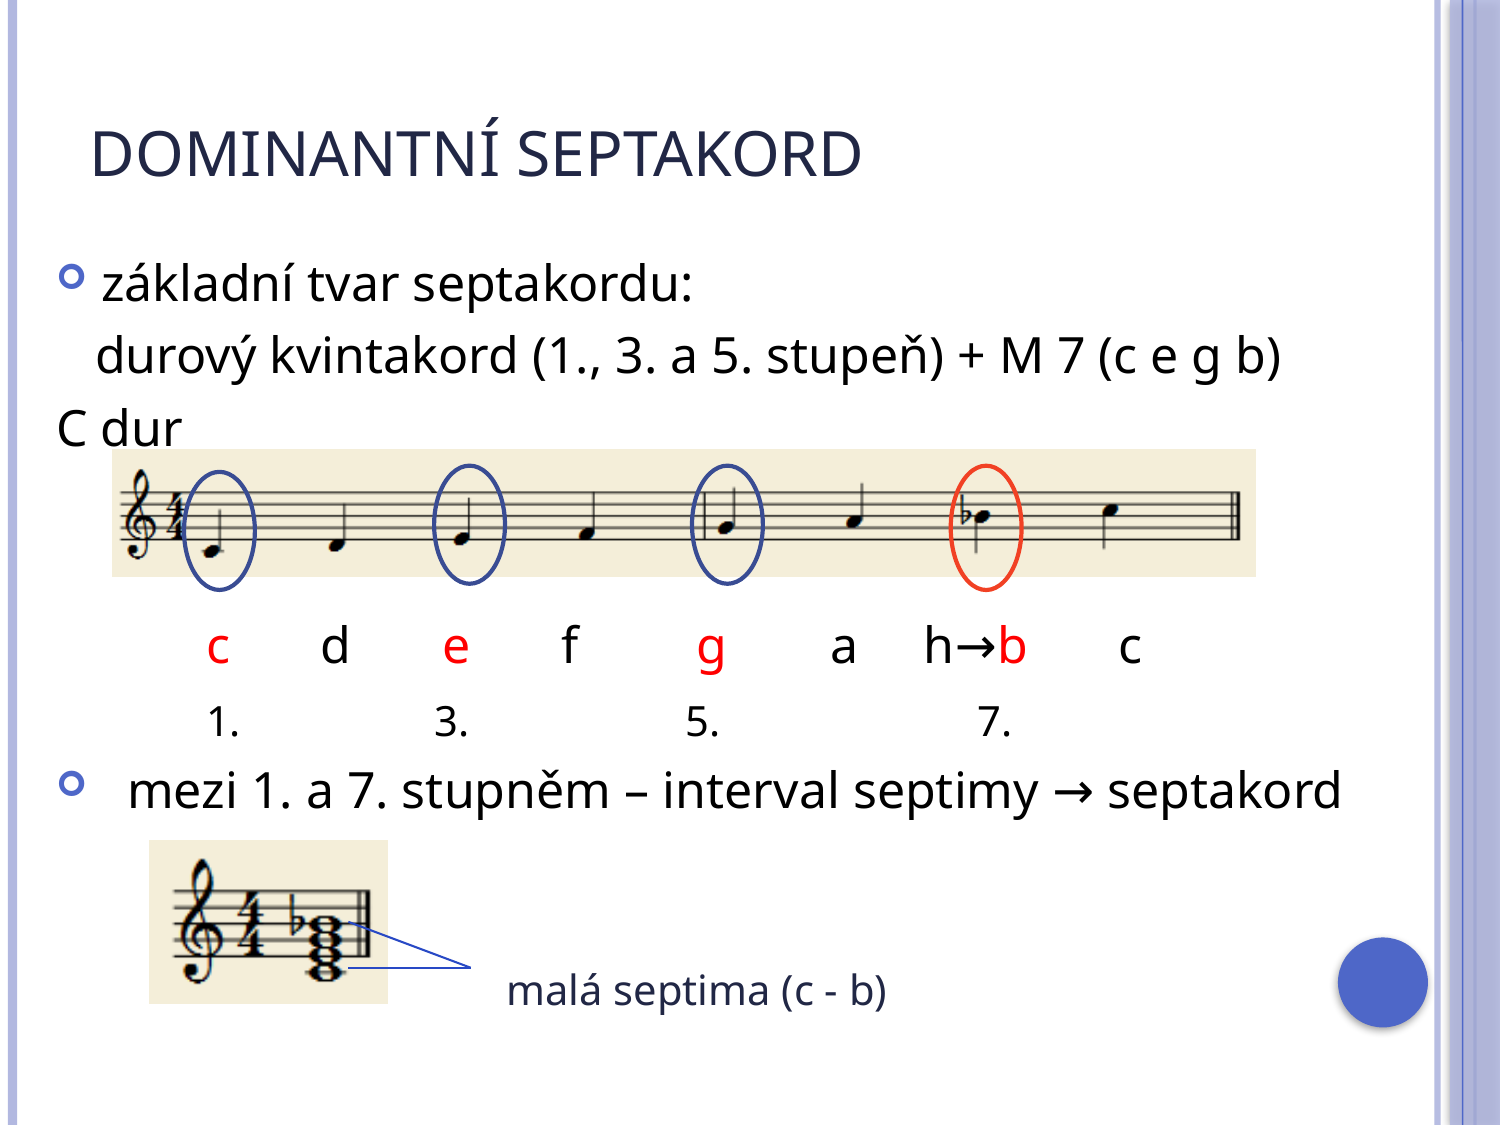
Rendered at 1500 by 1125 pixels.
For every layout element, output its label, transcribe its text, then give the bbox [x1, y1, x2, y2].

picture [148, 839, 389, 1004]
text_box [347, 921, 472, 969]
title Dominantní septakord [75, 45, 1300, 197]
text_box [203, 586, 236, 593]
list základní tvar septakordu: durový kvintakord (1., 3. a 5. stupeň) + M 7 (c e g b) C dur c d e f g a h→b c 1. 3. 5. 7. mezi 1. a 7. stupněm – interval septimy → septakord malá septima (c - b) [41, 243, 1400, 1043]
picture [111, 449, 1257, 577]
text_box [970, 586, 1003, 593]
